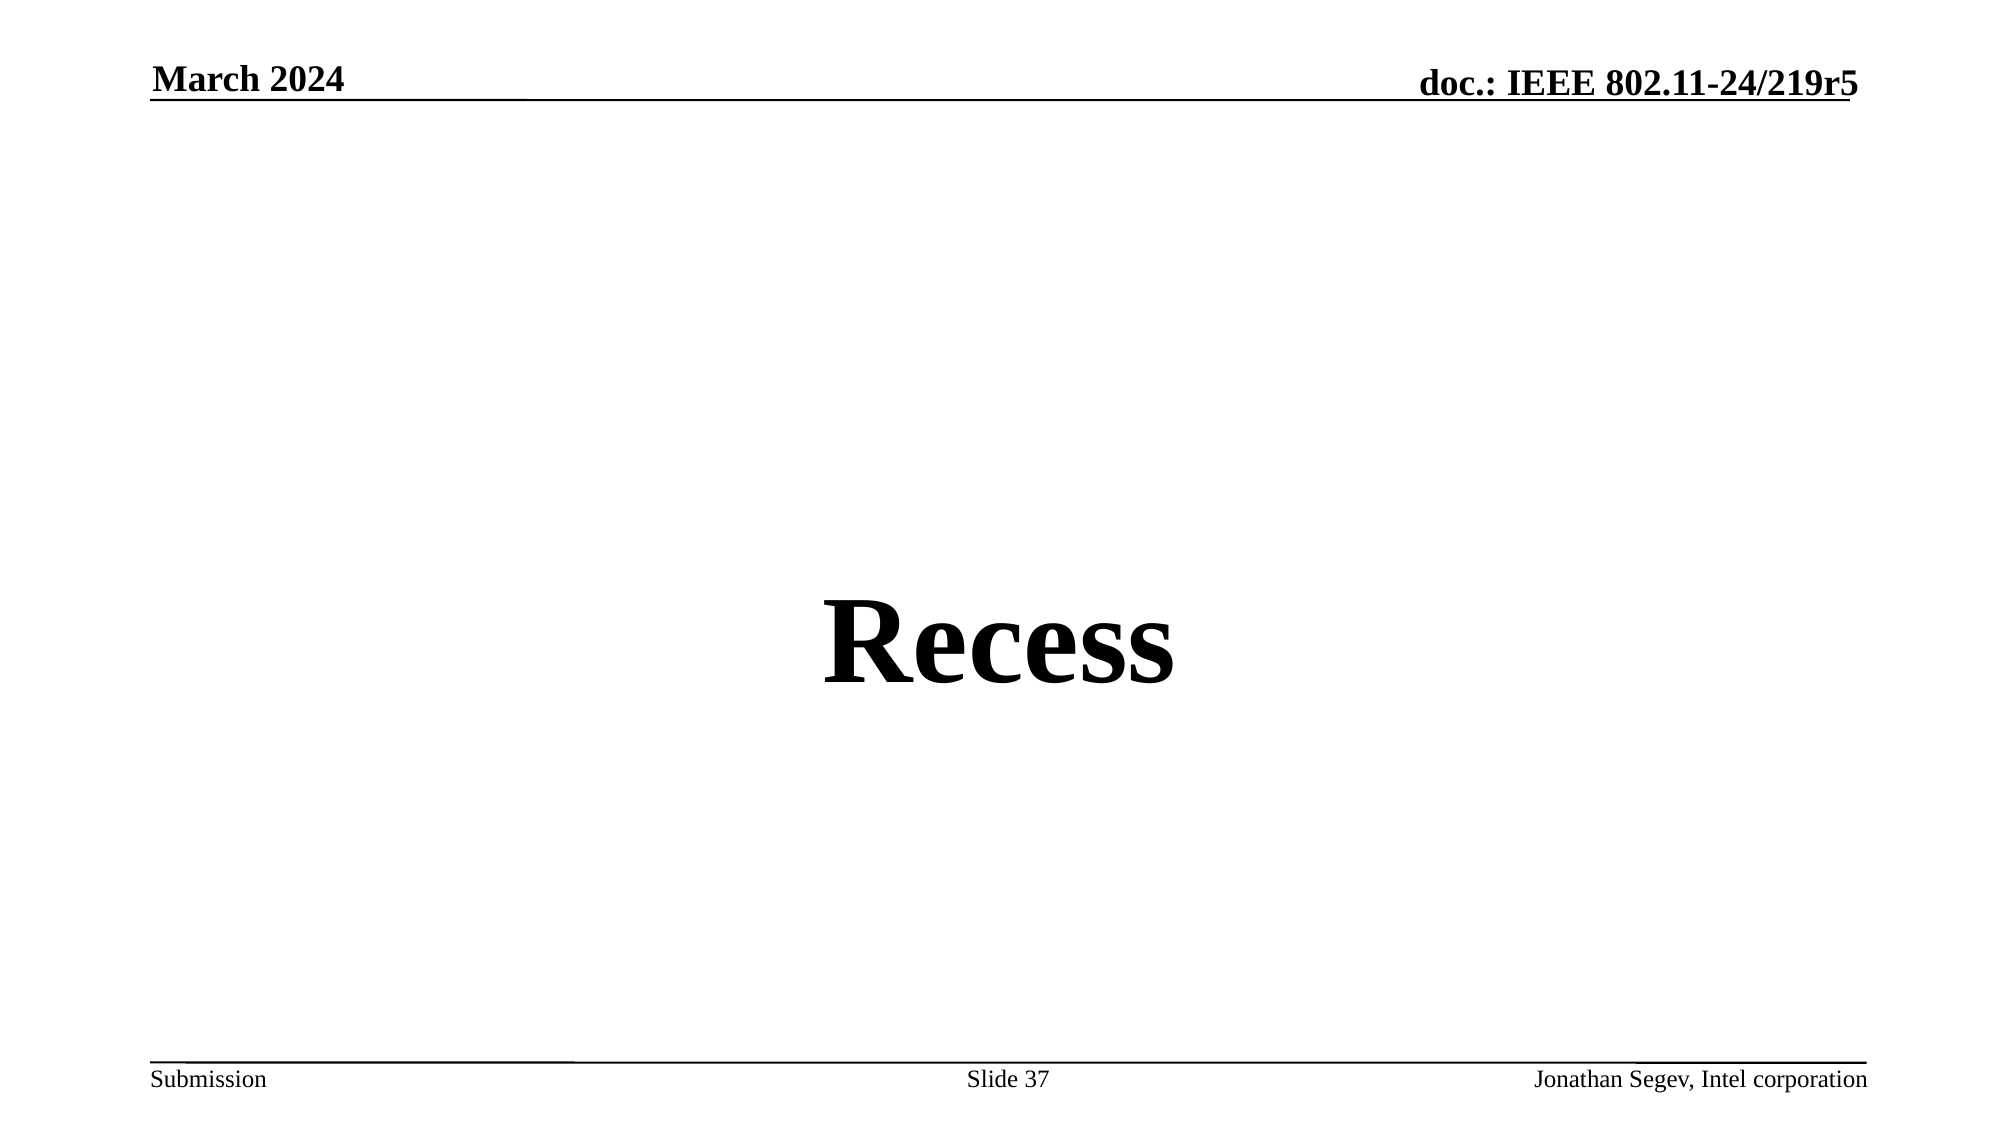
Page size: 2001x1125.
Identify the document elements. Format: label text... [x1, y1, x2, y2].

list Recess [149, 324, 1850, 1000]
slide_number Slide 37 [950, 1061, 1067, 1123]
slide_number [152, 54, 563, 100]
footer Jonathan Segev, Intel corporation [1171, 1061, 1869, 1093]
